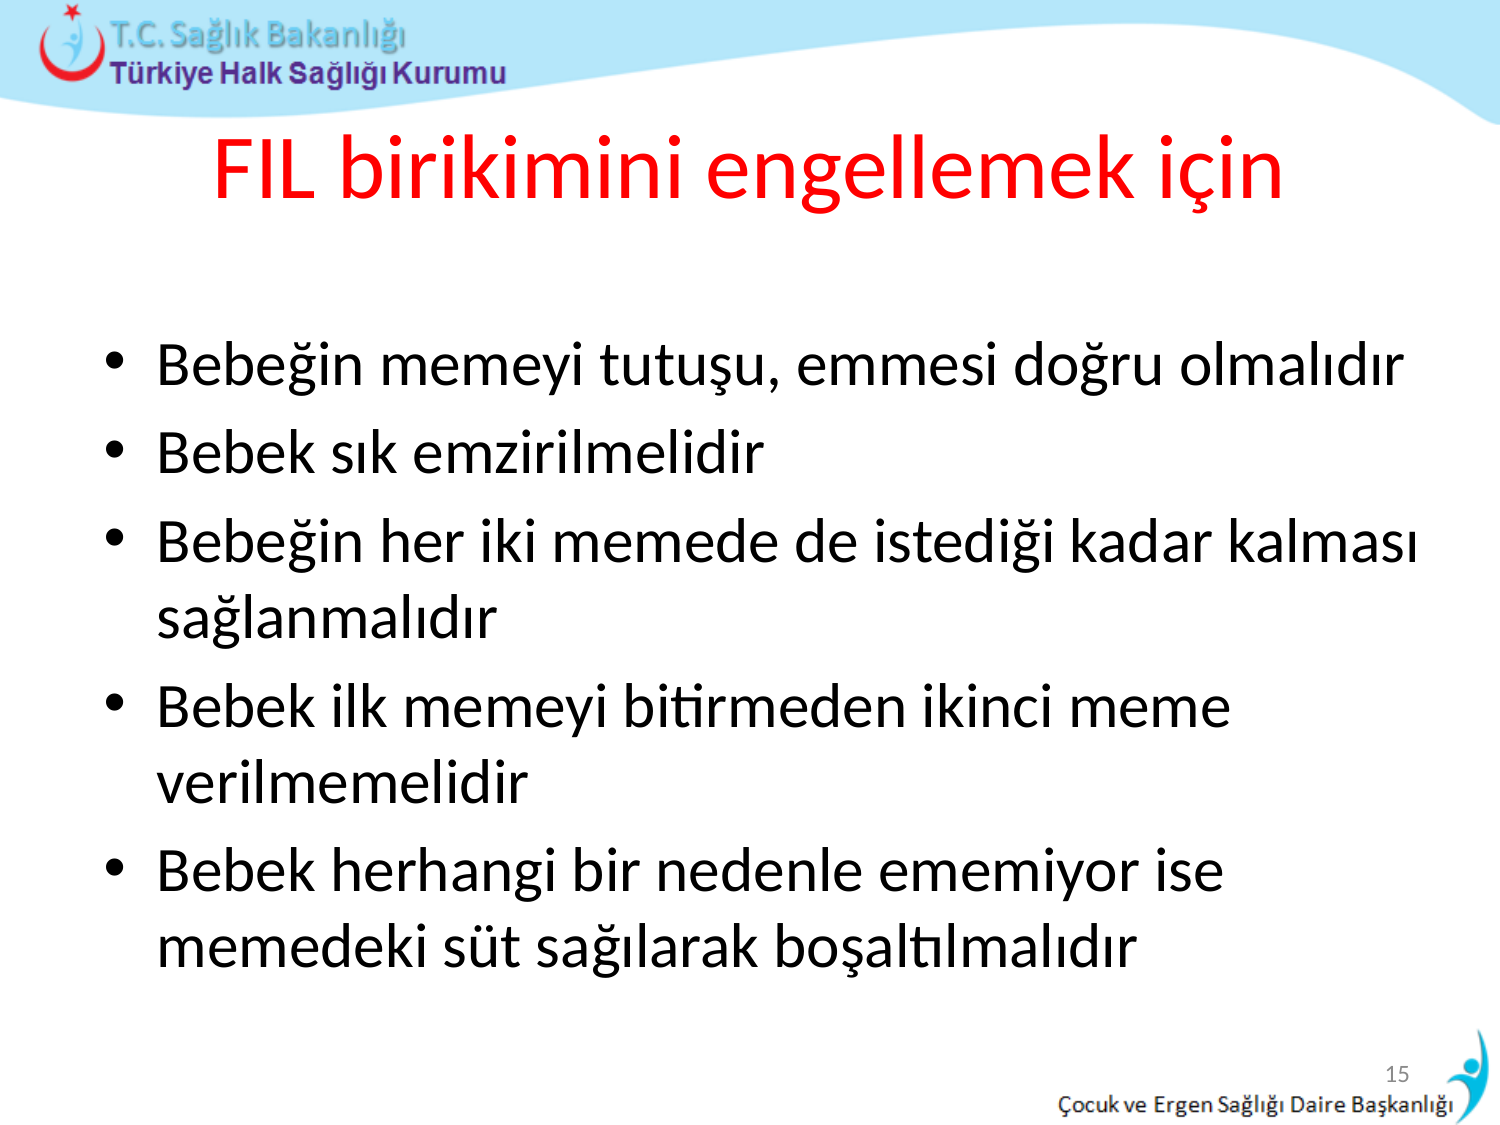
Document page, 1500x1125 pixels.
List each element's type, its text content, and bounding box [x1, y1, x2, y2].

list Bebeğin memeyi tutuşu, emmesi doğru olmalıdır Bebek sık emzirilmelidir Bebeğin her iki memede de istediği kadar kalması sağlanmalıdır Bebek ilk memeyi bitirmeden ikinci meme verilmemelidir Bebek herhangi bir nedenle ememiyor ise memedeki süt sağılarak boşaltılmalıdır [88, 314, 1439, 1057]
picture [0, 0, 1500, 1125]
title FIL birikimini engellemek için [75, 45, 1425, 279]
slide_number 15 [1074, 1042, 1425, 1103]
